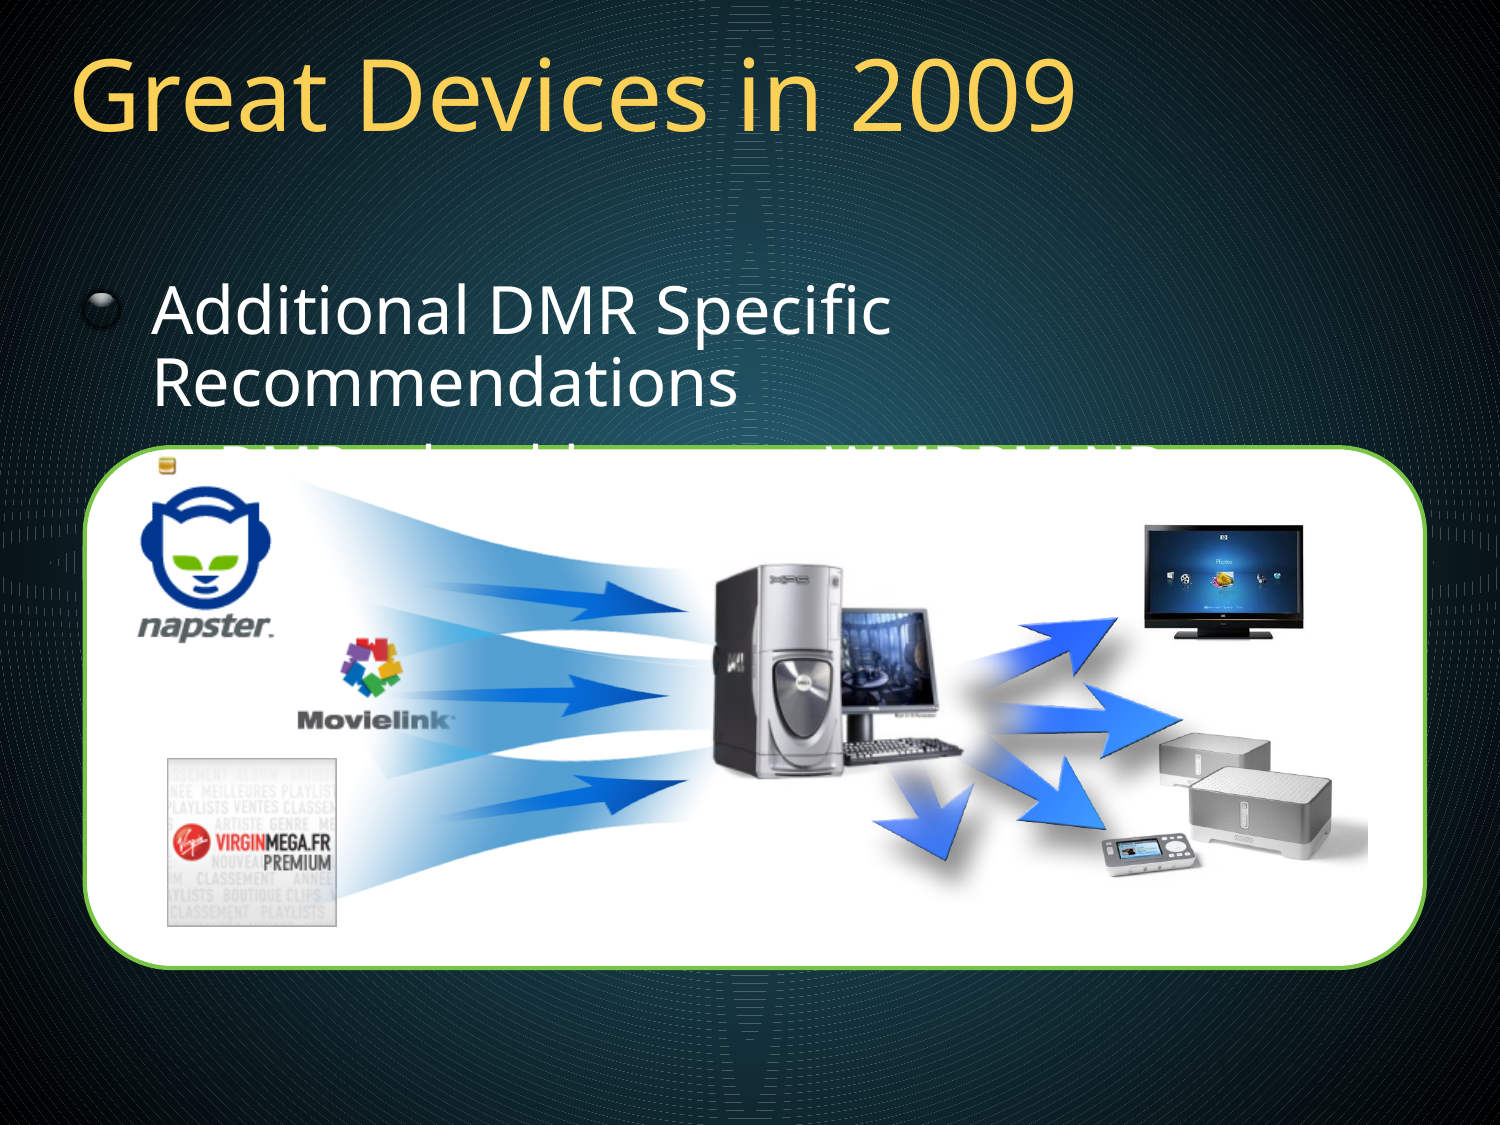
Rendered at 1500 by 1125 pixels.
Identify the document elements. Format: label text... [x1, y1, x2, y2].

list Additional DMR Specific Recommendations DMRs should support WMDRM-ND [62, 269, 1448, 443]
picture [121, 451, 1369, 928]
picture [77, 285, 125, 333]
text_box [82, 445, 1428, 971]
title Great Devices in 2009 [52, 37, 1451, 162]
